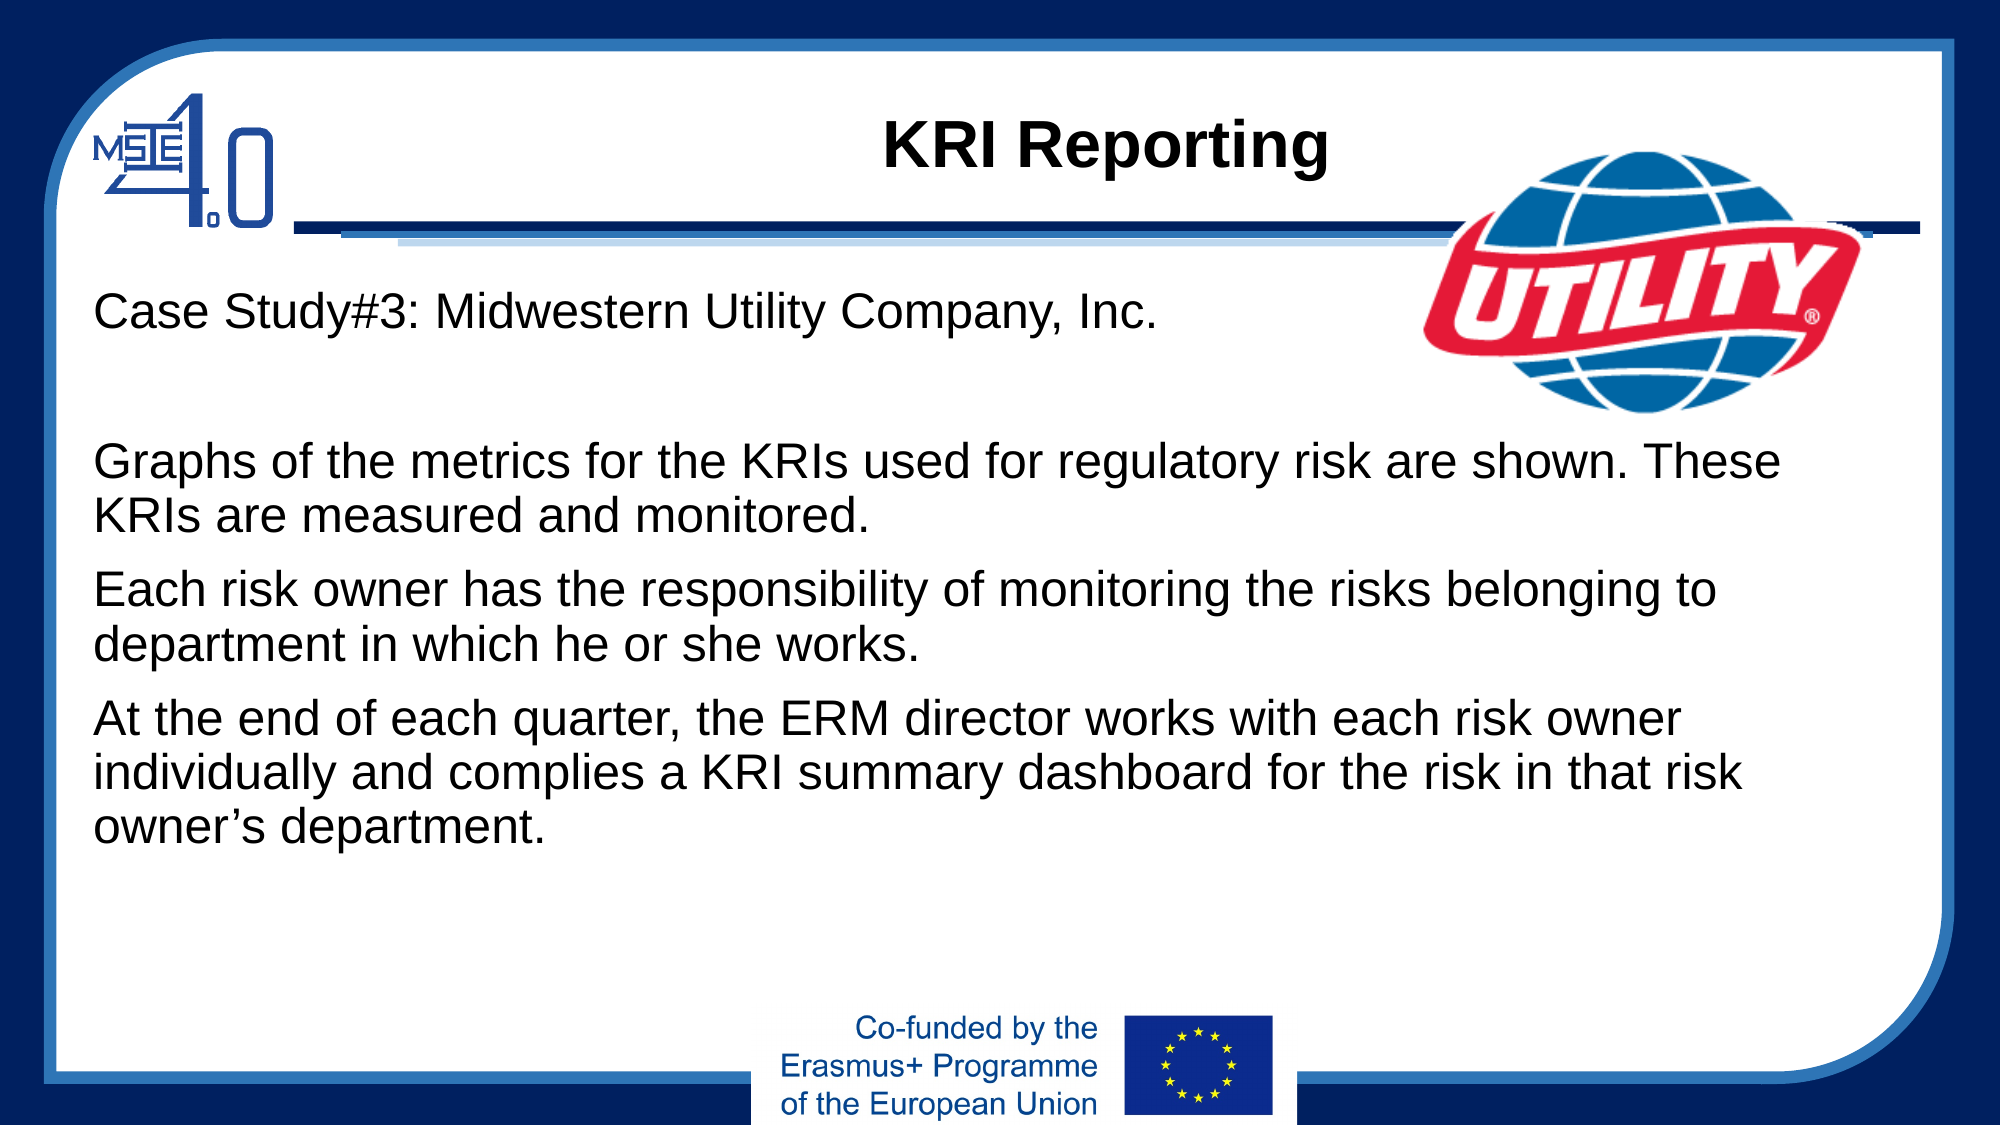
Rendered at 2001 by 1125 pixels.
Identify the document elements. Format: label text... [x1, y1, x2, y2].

picture [751, 1003, 1298, 1125]
title KRI Reporting [294, 73, 1921, 220]
list Case Study#3: Midwestern Utility Company, Inc. Graphs of the metrics for the KRIs used for regulatory risk are shown. These KRIs are measured and monitored. Each risk owner has the responsibility of monitoring the risks belonging to department in which he or she works. At the end of each quarter, the ERM director works with each risk owner individually and complies a KRI summary dashboard for the risk in that risk owner’s department. [78, 277, 1896, 984]
picture [1416, 146, 1868, 420]
text_box [975, 537, 1025, 588]
